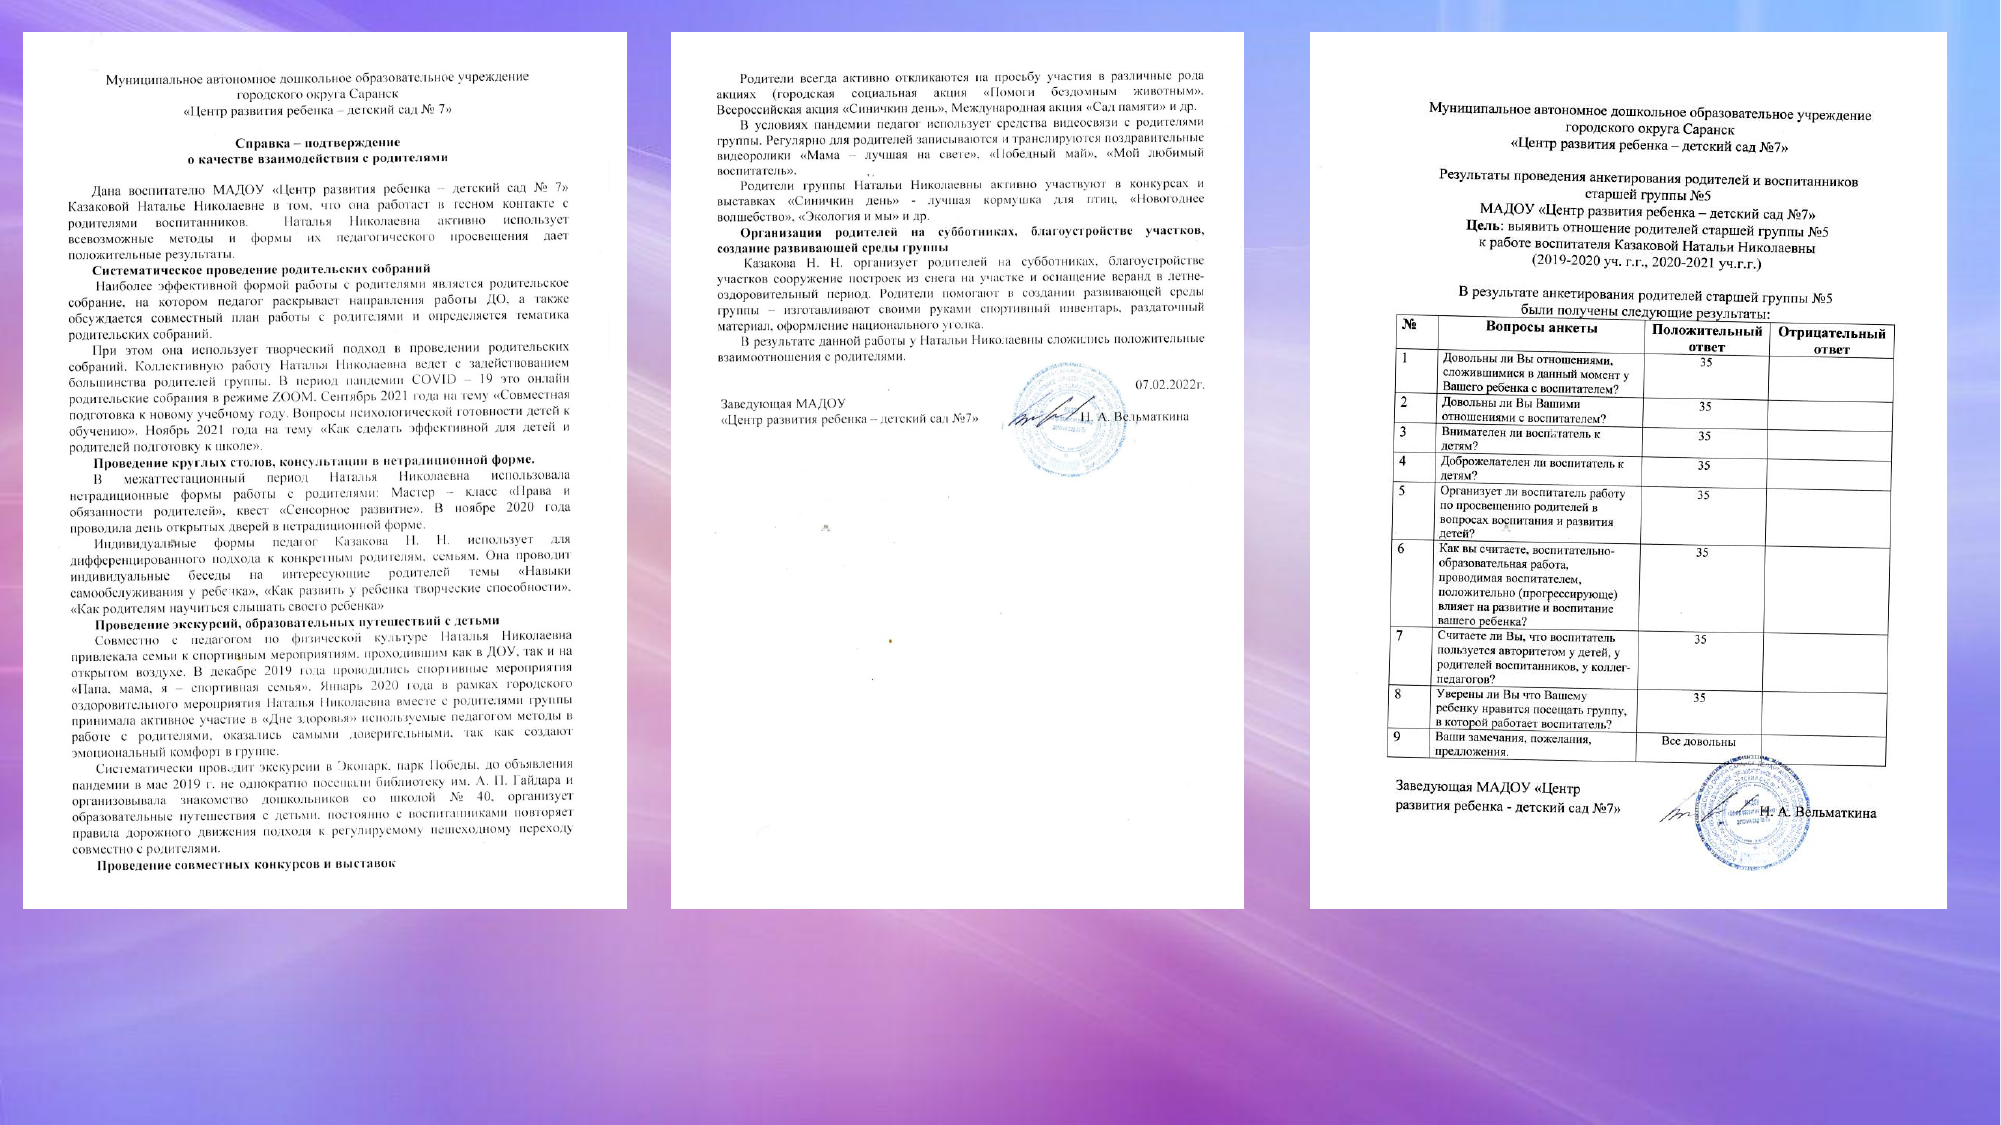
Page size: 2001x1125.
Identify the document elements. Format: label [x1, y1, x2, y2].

picture [0, 0, 2001, 1125]
list [23, 32, 627, 909]
